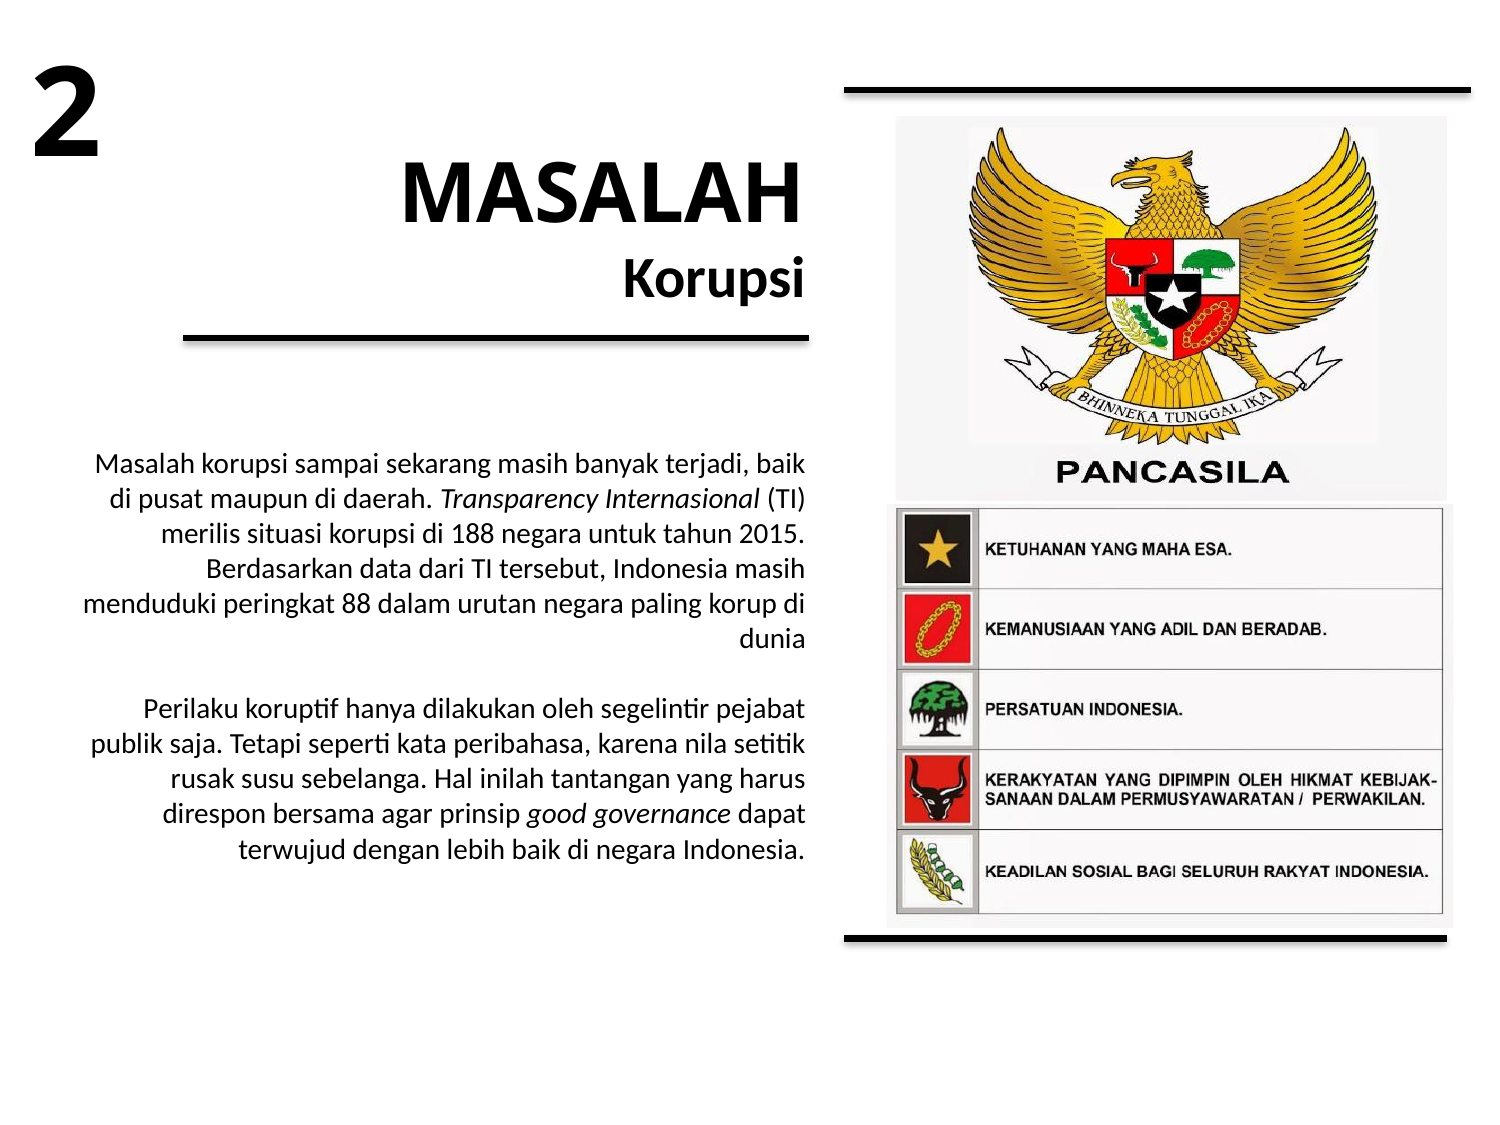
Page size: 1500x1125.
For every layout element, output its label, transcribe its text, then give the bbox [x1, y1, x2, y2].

text_box 2 [15, 24, 117, 190]
title MASALAH Korupsi Masalah korupsi sampai sekarang masih banyak terjadi, baik di pusat maupun di daerah. Transparency Internasional (TI) merilis situasi korupsi di 188 negara untuk tahun 2015. Berdasarkan data dari TI tersebut, Indonesia masih menduduki peringkat 88 dalam urutan negara paling korup di dunia Perilaku koruptif hanya dilakukan oleh segelintir pejabat publik saja. Tetapi seperti kata peribahasa, karena nila setitik rusak susu sebelanga. Hal inilah tantangan yang harus direspon bersama agar prinsip good governance dapat terwujud dengan lebih baik di negara Indonesia. [59, 66, 821, 938]
picture [886, 503, 1454, 928]
picture [895, 116, 1448, 501]
